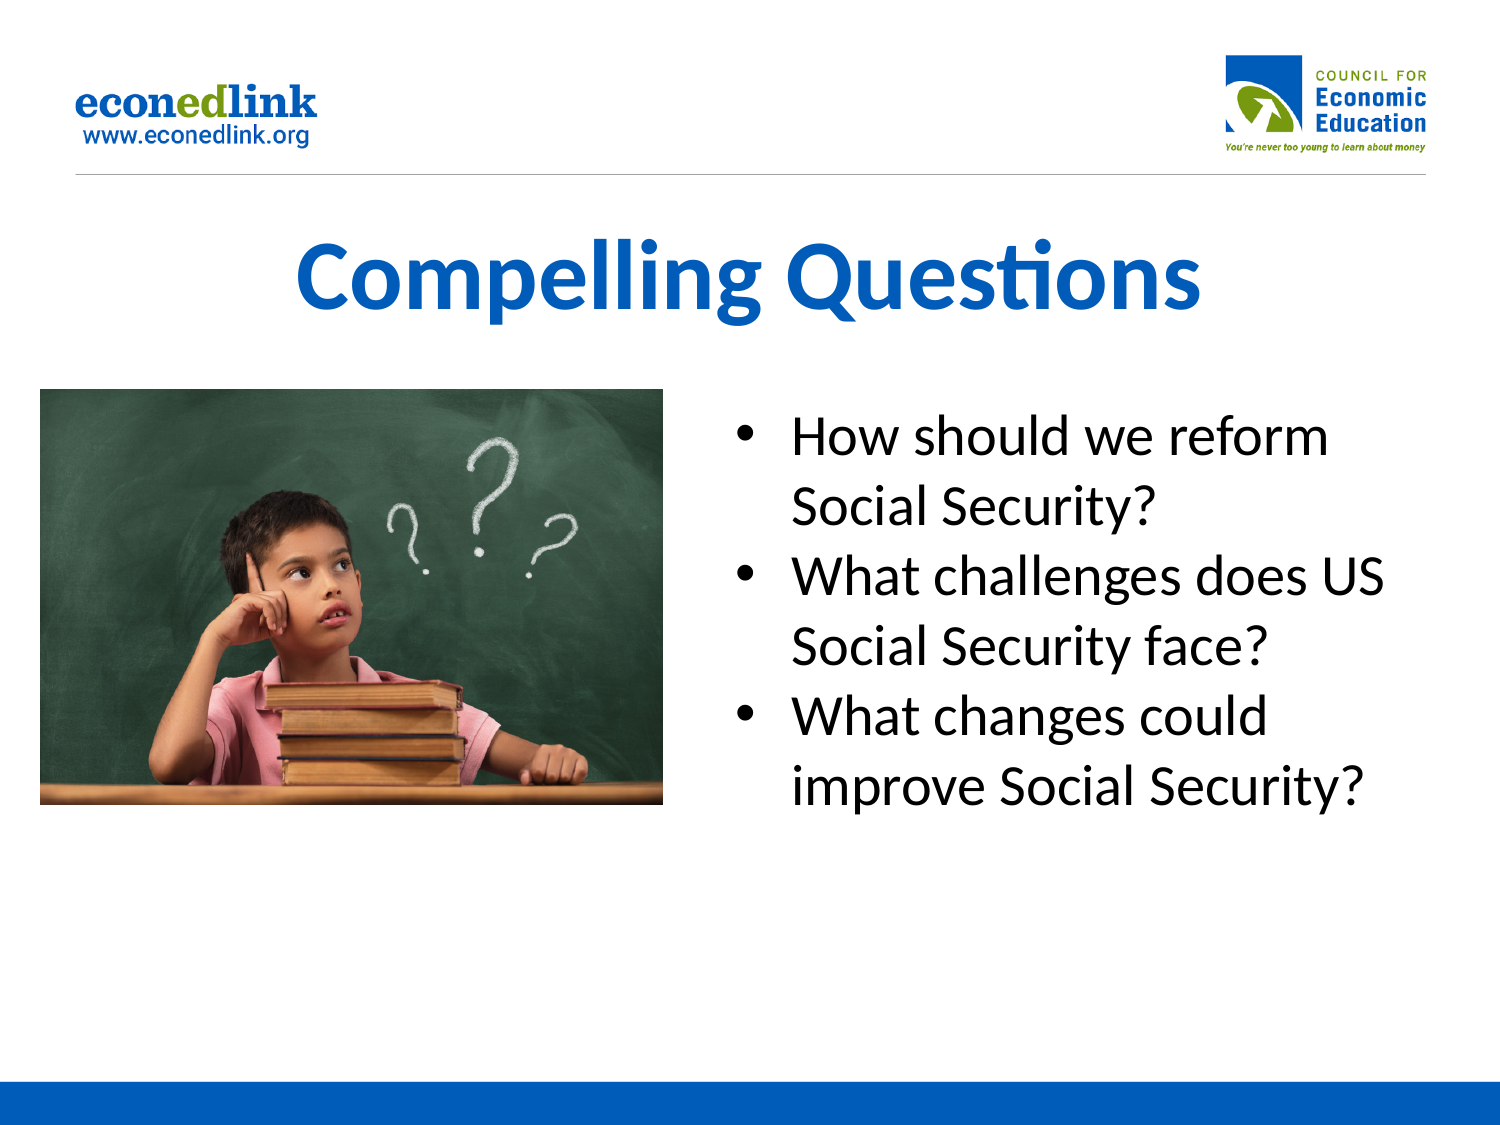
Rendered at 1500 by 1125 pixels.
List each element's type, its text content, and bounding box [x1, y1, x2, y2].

list How should we reform Social Security? What challenges does US Social Security face? What changes could improve Social Security? [701, 389, 1425, 1010]
title Compelling Questions [75, 175, 1425, 364]
picture [0, 0, 1500, 1125]
